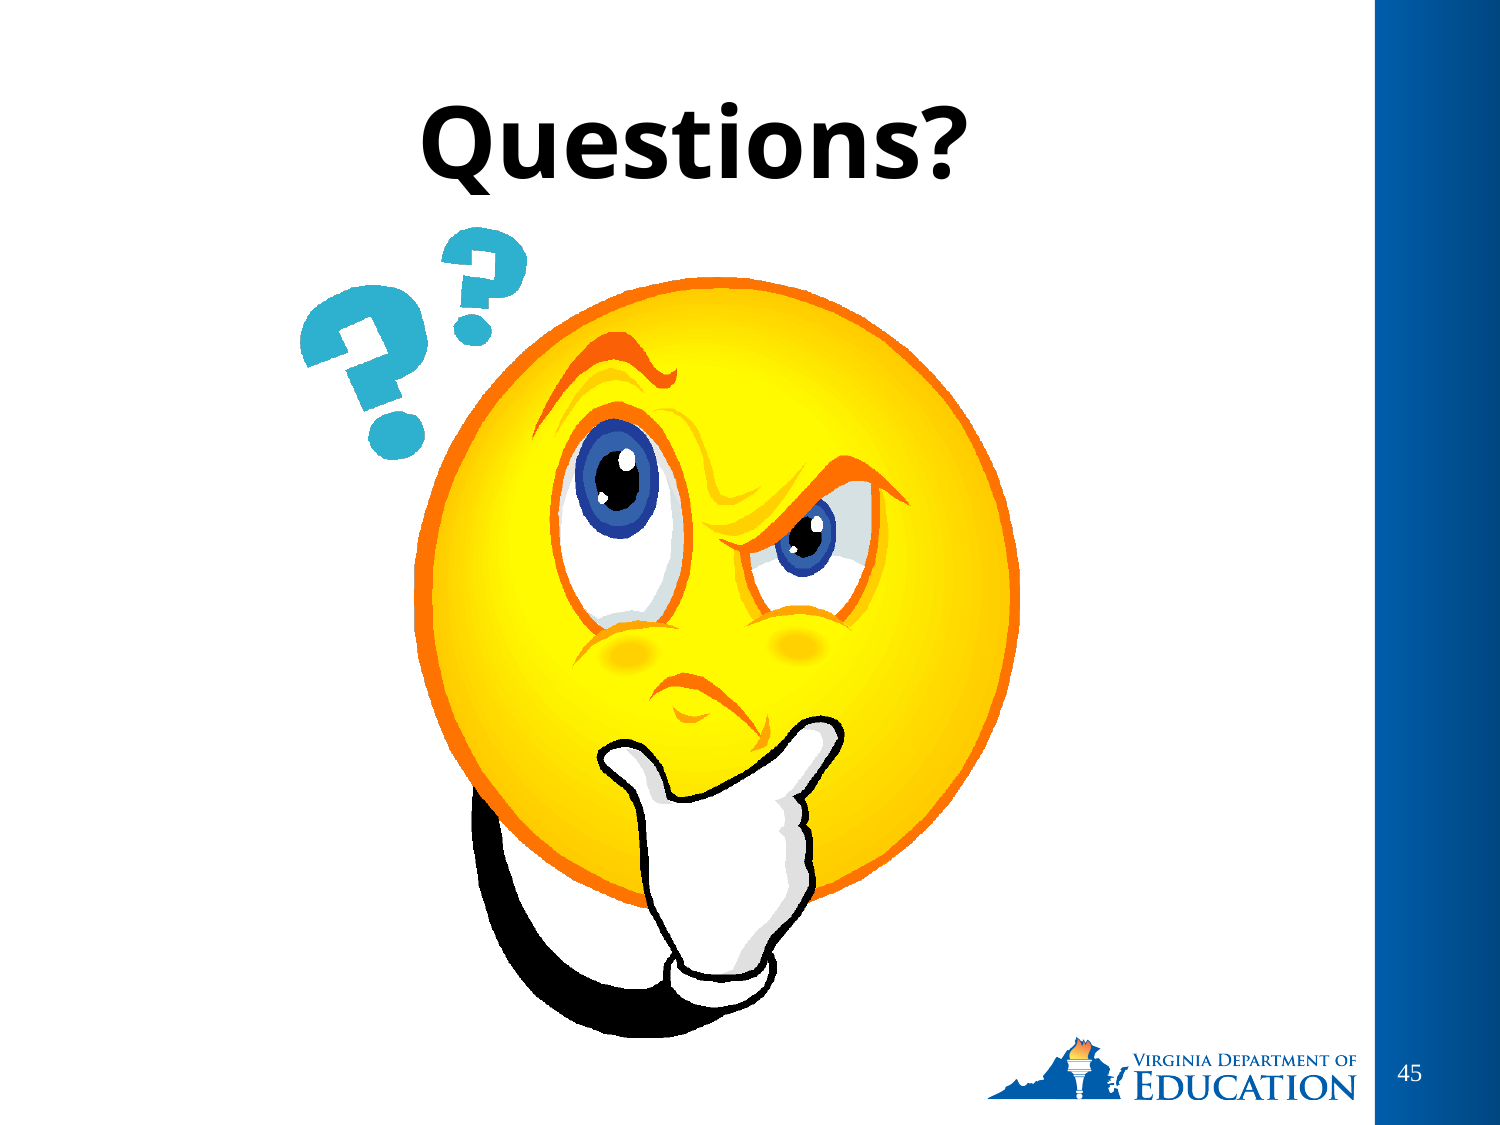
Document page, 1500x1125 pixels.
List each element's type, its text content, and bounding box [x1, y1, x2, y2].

title Questions? [75, 45, 1313, 233]
picture [297, 224, 1357, 1100]
slide_number 45 [1374, 1042, 1438, 1100]
